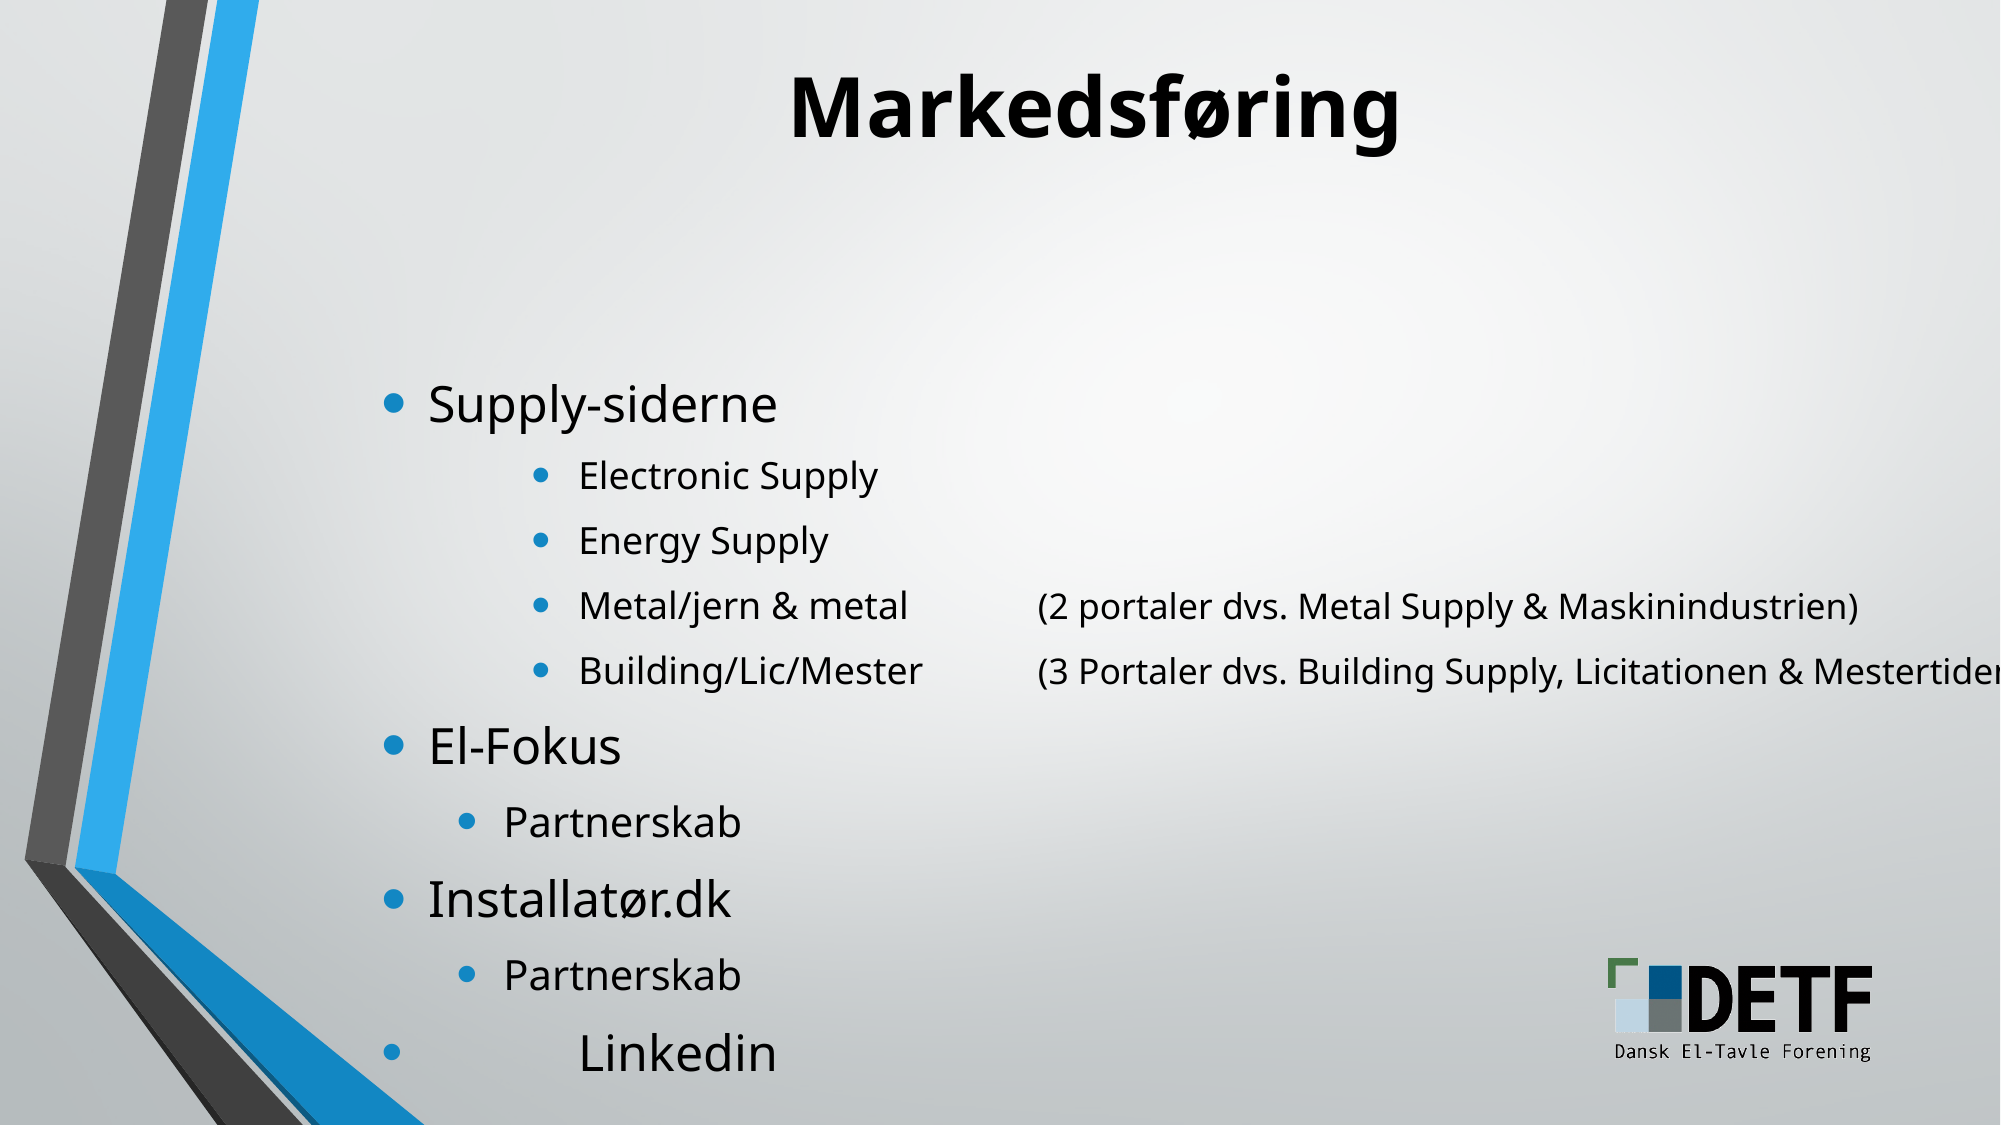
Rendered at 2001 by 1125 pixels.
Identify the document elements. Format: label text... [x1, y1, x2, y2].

list Supply-siderne Electronic Supply Energy Supply Metal/jern & metal (2 portaler dvs. Metal Supply & Maskinindustrien) Building/Lic/Mester (3 Portaler dvs. Building Supply, Licitationen & Mestertidende) El-Fokus Partnerskab Installatør.dk Partnerskab Linkedin [366, 364, 2000, 1125]
title Markedsføring [273, 0, 1918, 248]
picture [1607, 958, 1872, 1062]
